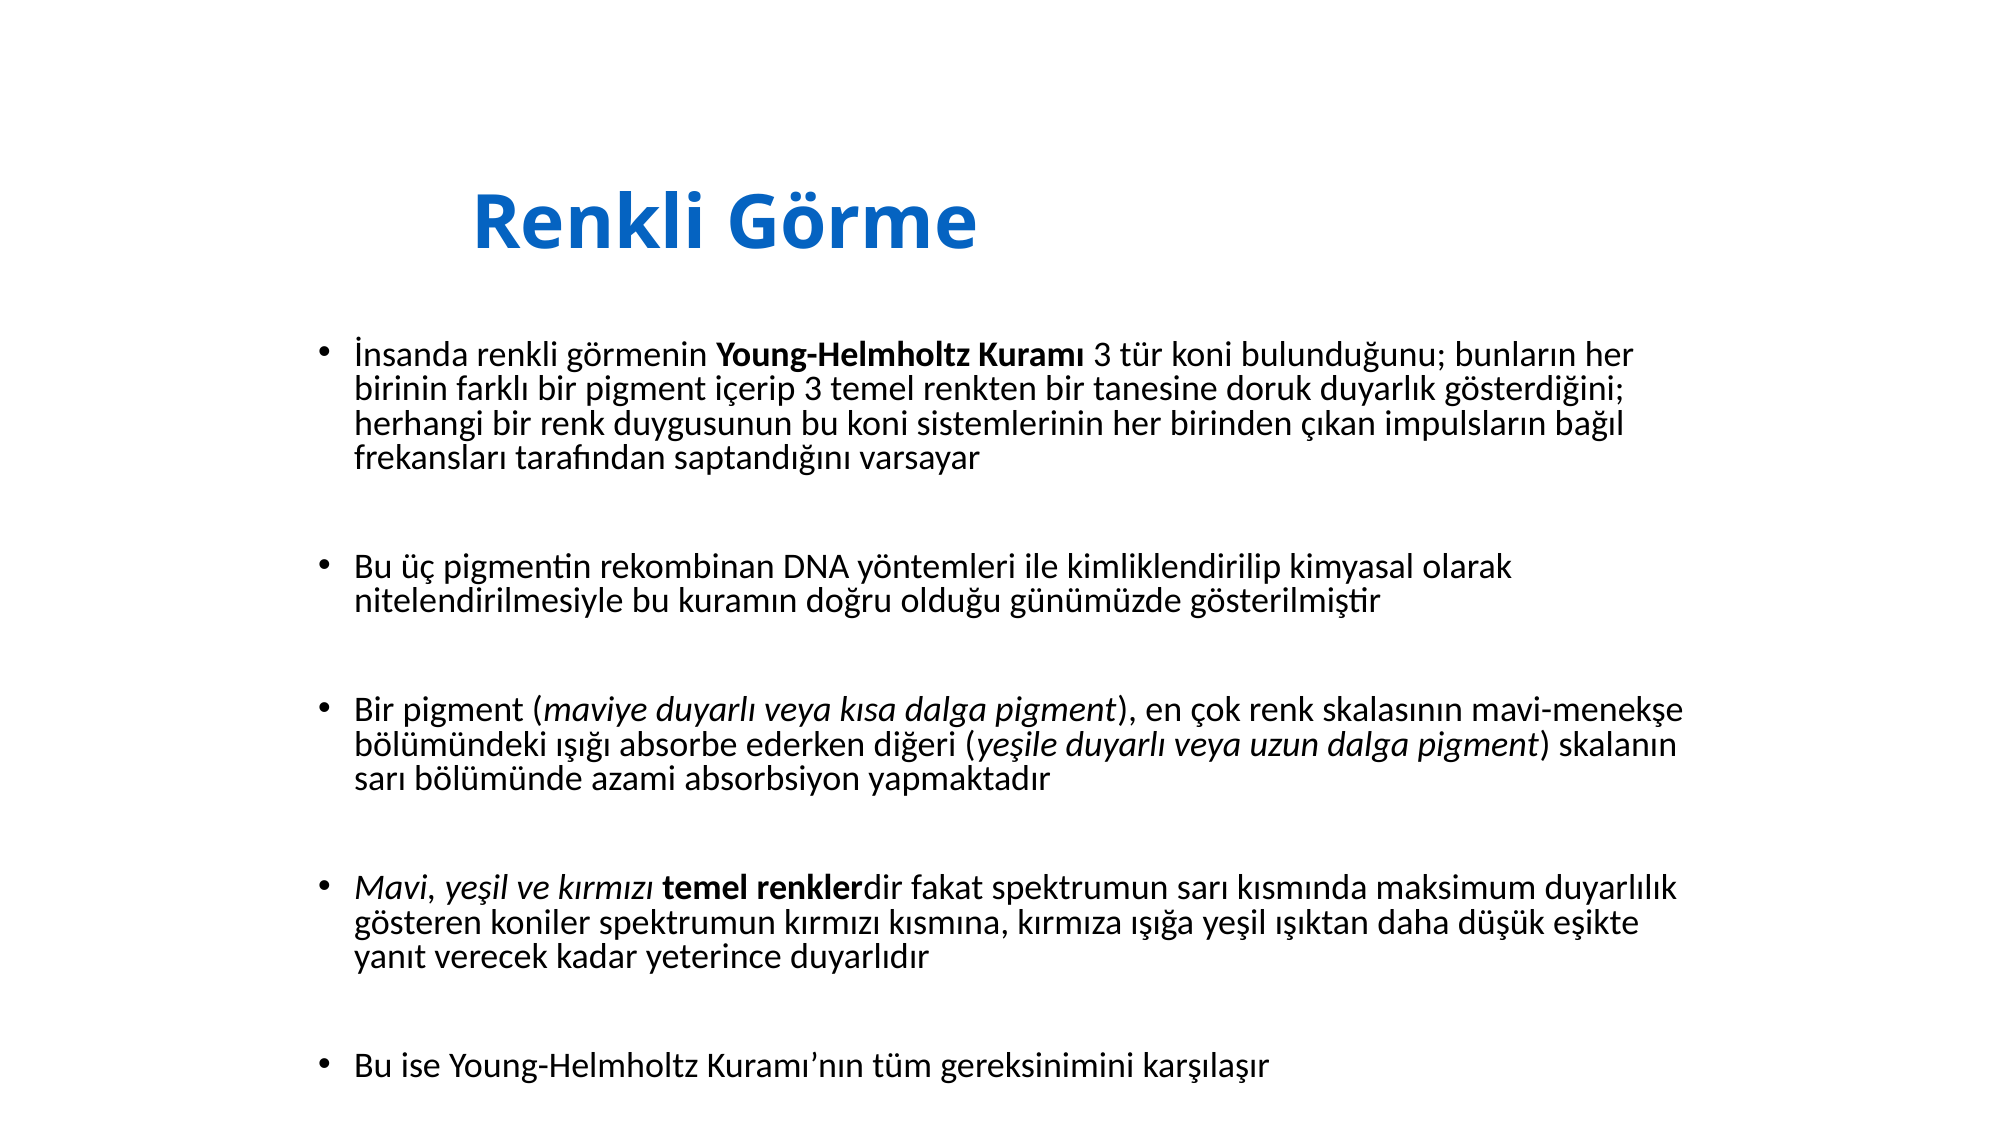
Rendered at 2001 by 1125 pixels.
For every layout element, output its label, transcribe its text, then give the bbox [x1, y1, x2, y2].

title Renkli Görme [456, 172, 1718, 275]
list İnsanda renkli görmenin Young-Helmholtz Kuramı 3 tür koni bulunduğunu; bunların her birinin farklı bir pigment içerip 3 temel renkten bir tanesine doruk duyarlık gösterdiğini; herhangi bir renk duygusunun bu koni sistemlerinin her birinden çıkan impulsların bağıl frekansları tarafından saptandığını varsayar Bu üç pigmentin rekombinan DNA yöntemleri ile kimliklendirilip kimyasal olarak nitelendirilmesiyle bu kuramın doğru olduğu günümüzde gösterilmiştir Bir pigment (maviye duyarlı veya kısa dalga pigment), en çok renk skalasının mavi-menekşe bölümündeki ışığı absorbe ederken diğeri (yeşile duyarlı veya uzun dalga pigment) skalanın sarı bölümünde azami absorbsiyon yapmaktadır Mavi, yeşil ve kırmızı temel renklerdir fakat spektrumun sarı kısmında maksimum duyarlılık gösteren koniler spektrumun kırmızı kısmına, kırmıza ışığa yeşil ışıktan daha düşük eşikte yanıt verecek kadar yeterince duyarlıdır Bu ise Young-Helmholtz Kuramı’nın tüm gereksinimini karşılaşır [303, 331, 1719, 1094]
